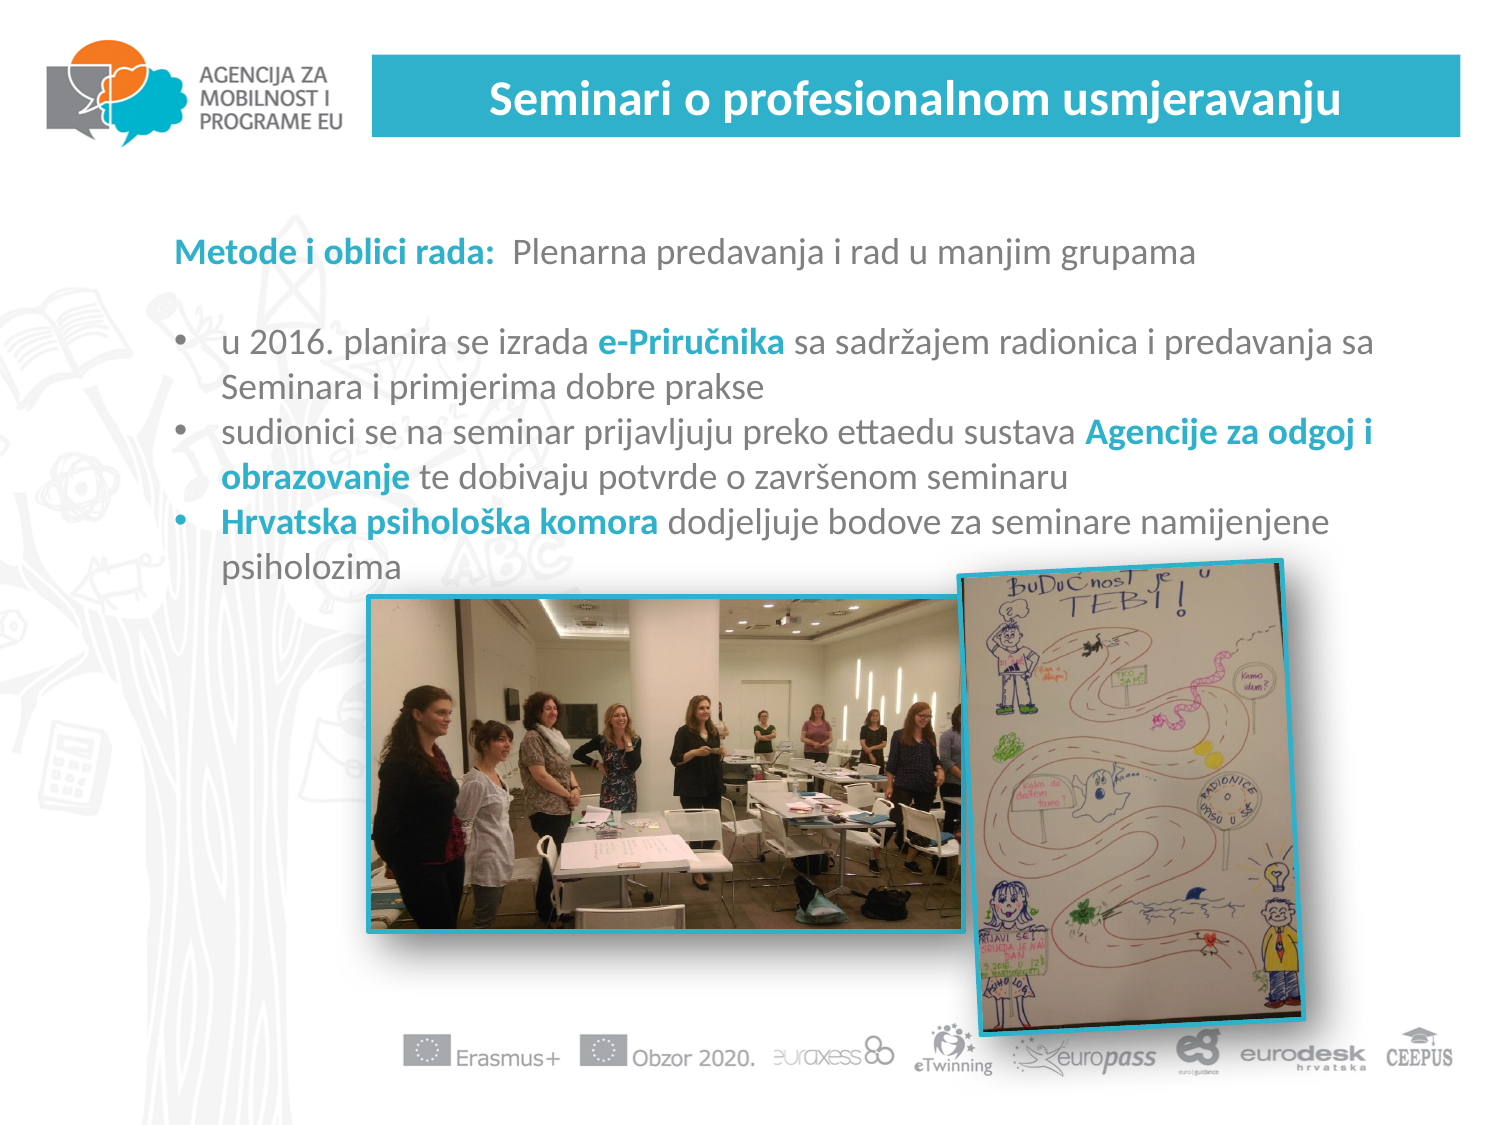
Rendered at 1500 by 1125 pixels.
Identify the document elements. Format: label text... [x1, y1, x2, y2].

text_box Metode i oblici rada: Plenarna predavanja i rad u manjim grupama u 2016. planira se izrada e-Priručnika sa sadržajem radionica i predavanja sa Seminara i primjerima dobre prakse sudionici se na seminar prijavljuju preko ettaedu sustava Agencije za odgoj i obrazovanje te dobivaju potvrde o završenom seminaru Hrvatska psihološka komora dodjeljuje bodove za seminare namijenjene psiholozima [159, 219, 1459, 595]
title Seminari o profesionalnom usmjeravanju [371, 54, 1461, 138]
picture [0, 0, 1500, 1125]
